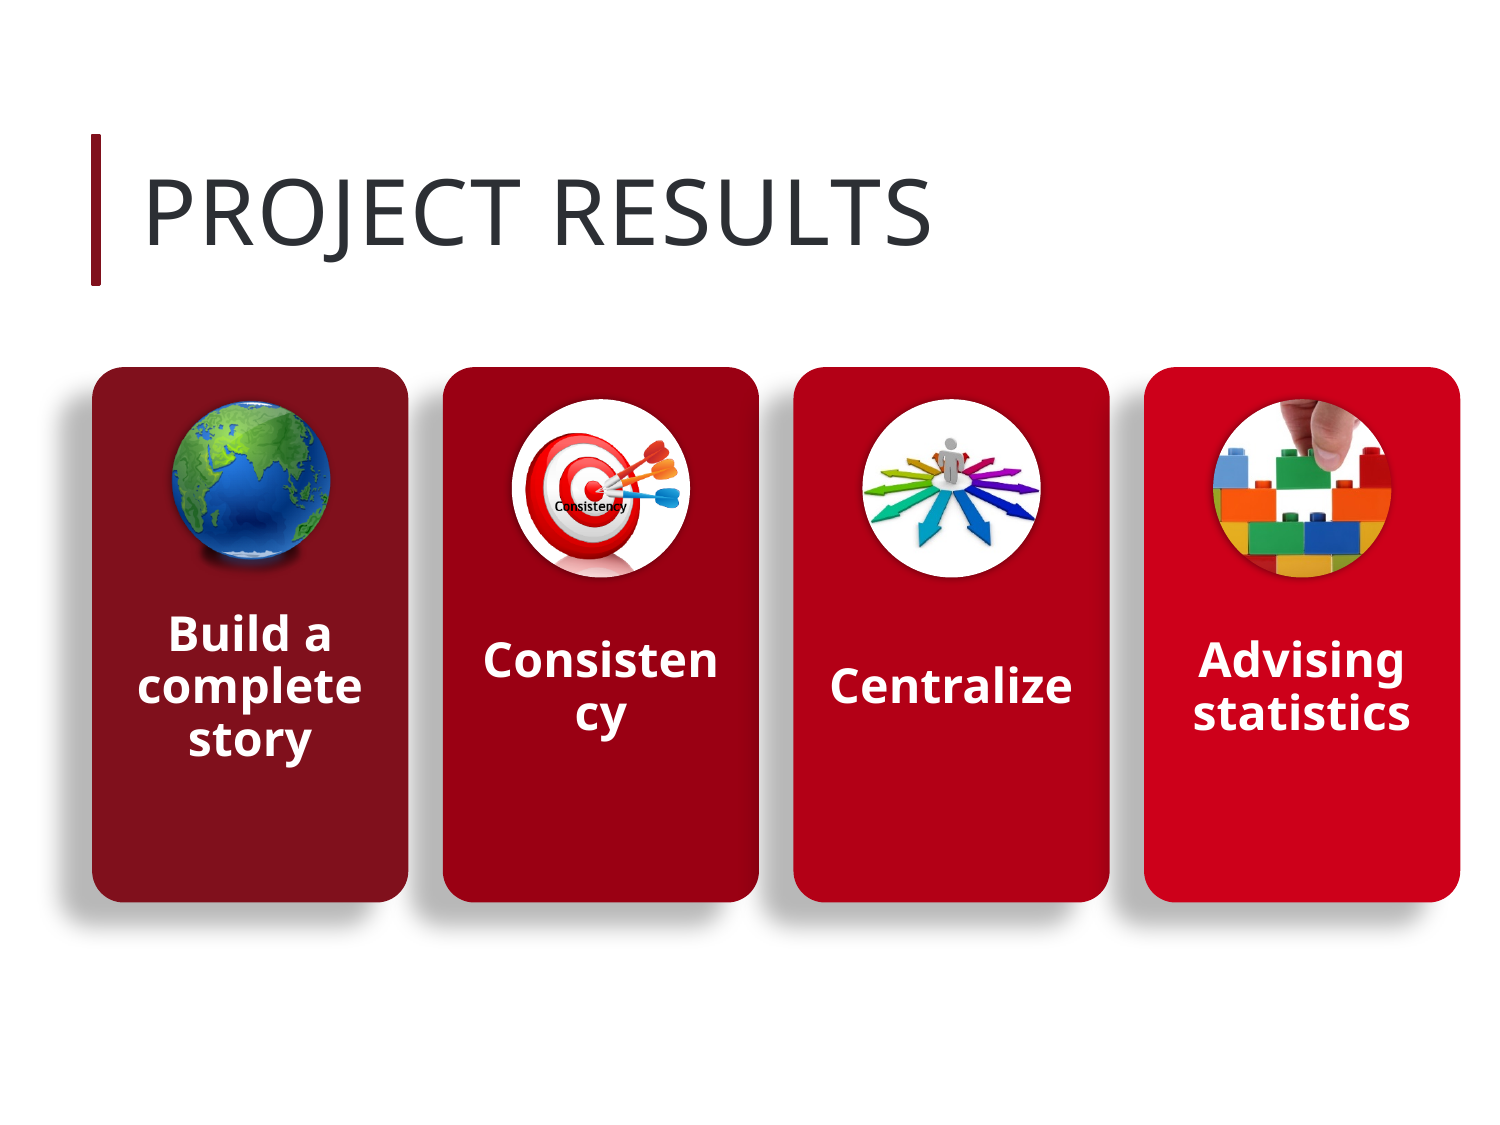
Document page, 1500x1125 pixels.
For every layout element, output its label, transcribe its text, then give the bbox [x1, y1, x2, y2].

text_box [91, 134, 101, 286]
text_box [1143, 366, 1461, 903]
title PROJECT Results [126, 96, 1322, 342]
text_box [793, 366, 1110, 903]
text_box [91, 366, 409, 903]
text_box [442, 366, 760, 903]
